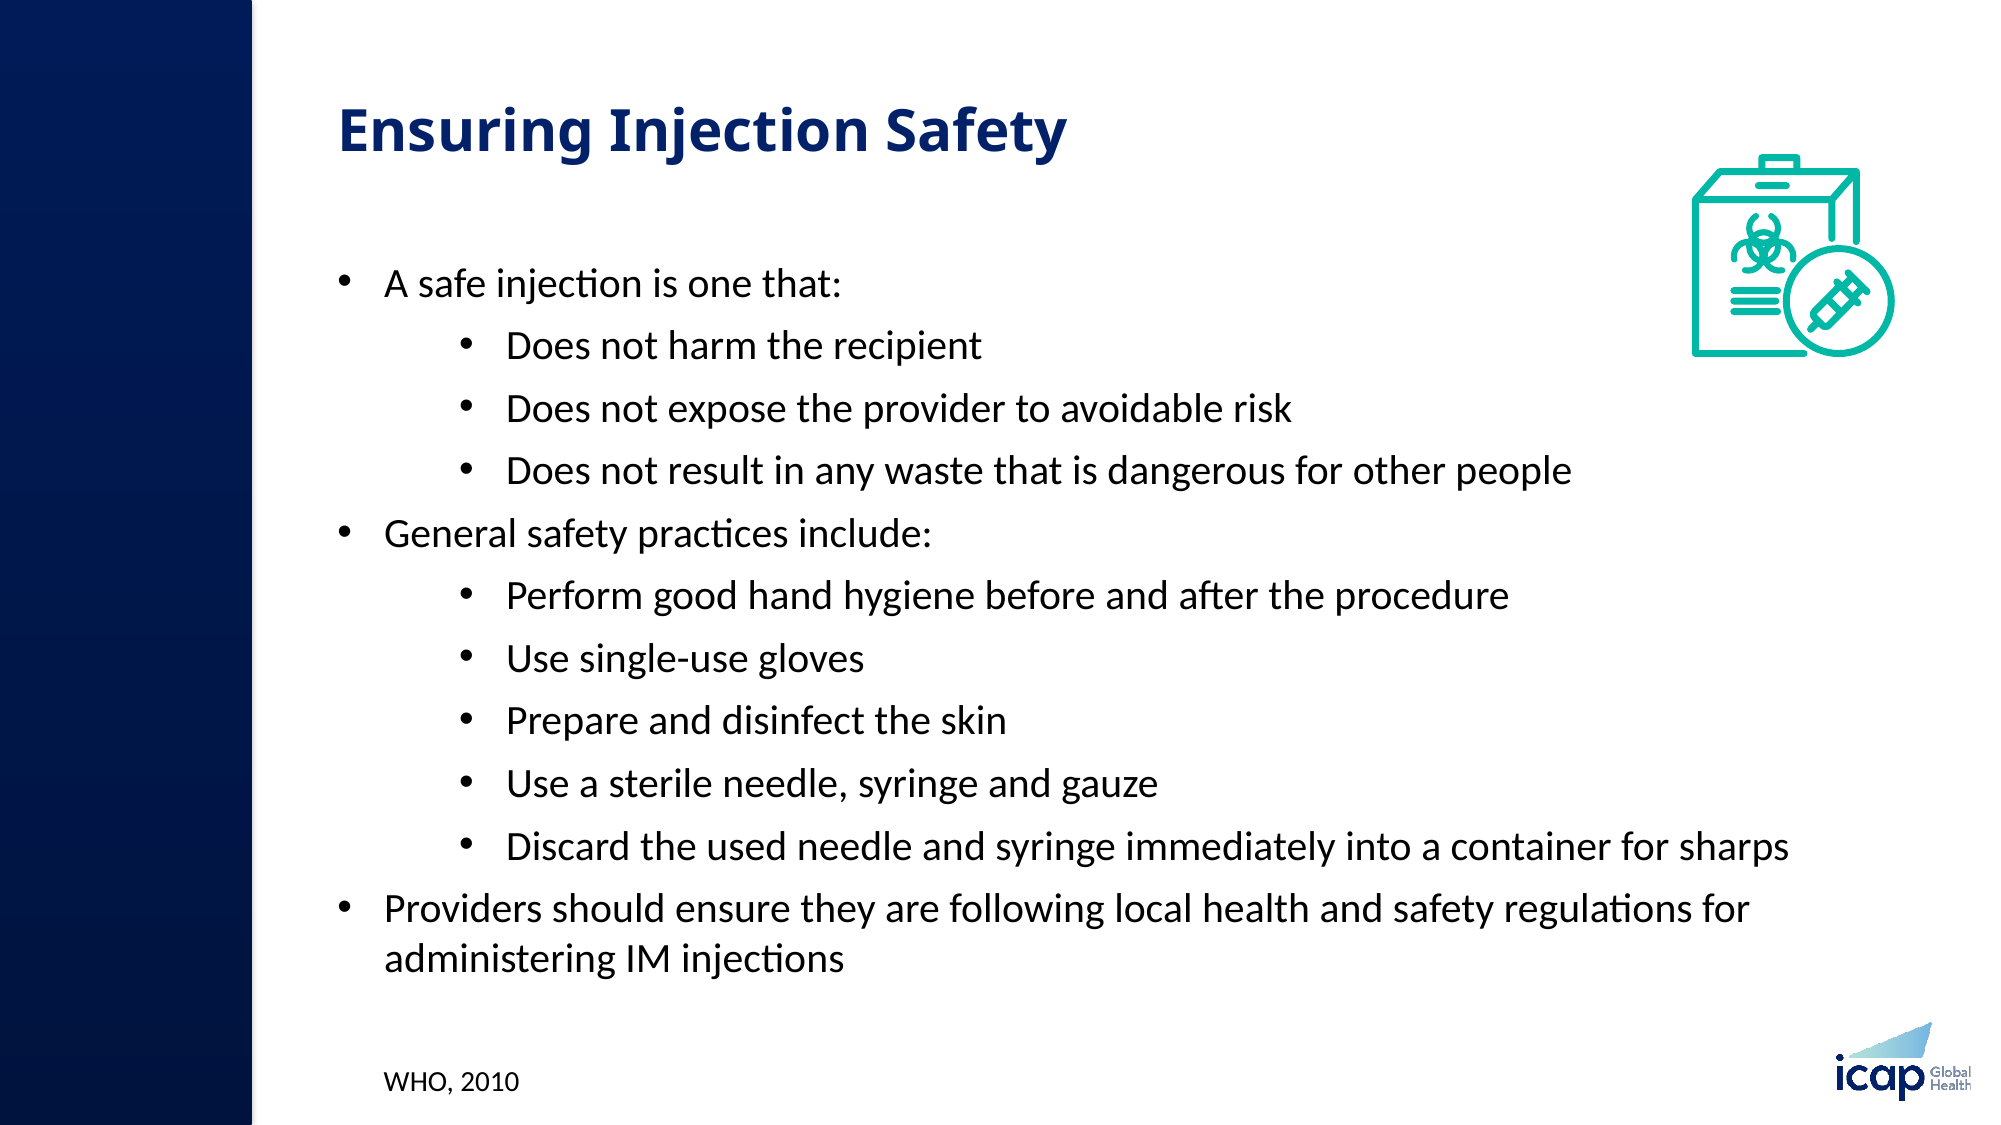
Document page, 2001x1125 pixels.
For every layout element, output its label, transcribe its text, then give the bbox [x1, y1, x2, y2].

text_box [1782, 245, 1895, 358]
text_box WHO, 2010 [322, 1055, 1322, 1106]
text_box [1691, 154, 1860, 357]
title Ensuring Injection Safety [322, 85, 1823, 223]
picture [1836, 1022, 1971, 1101]
list A safe injection is one that: Does not harm the recipient Does not expose the provider to avoidable risk Does not result in any waste that is dangerous for other people General safety practices include: Perform good hand hygiene before and after the procedure Use single-use gloves Prepare and disinfect the skin Use a sterile needle, syringe and gauze Discard the used needle and syringe immediately into a container for sharps Providers should ensure they are following local health and safety regulations for administering IM injections [322, 247, 1871, 1026]
